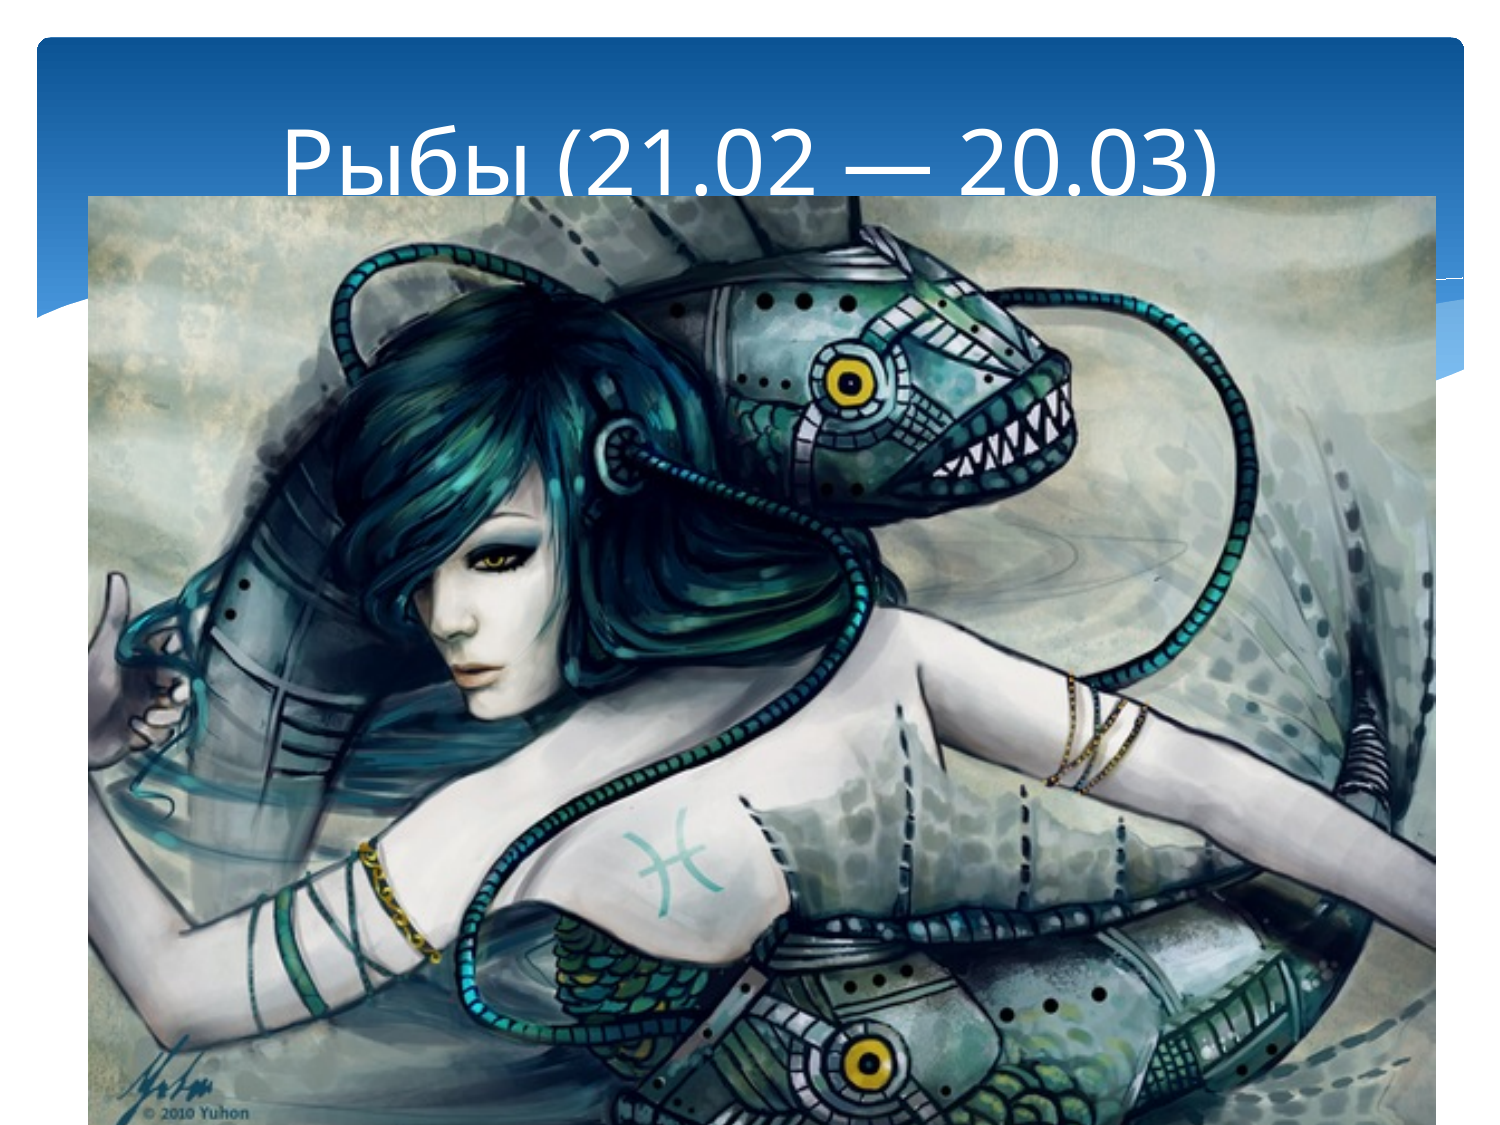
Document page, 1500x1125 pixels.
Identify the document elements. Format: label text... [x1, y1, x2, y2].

picture [88, 195, 1436, 1125]
title Рыбы (21.02 — 20.03) [75, 55, 1425, 261]
